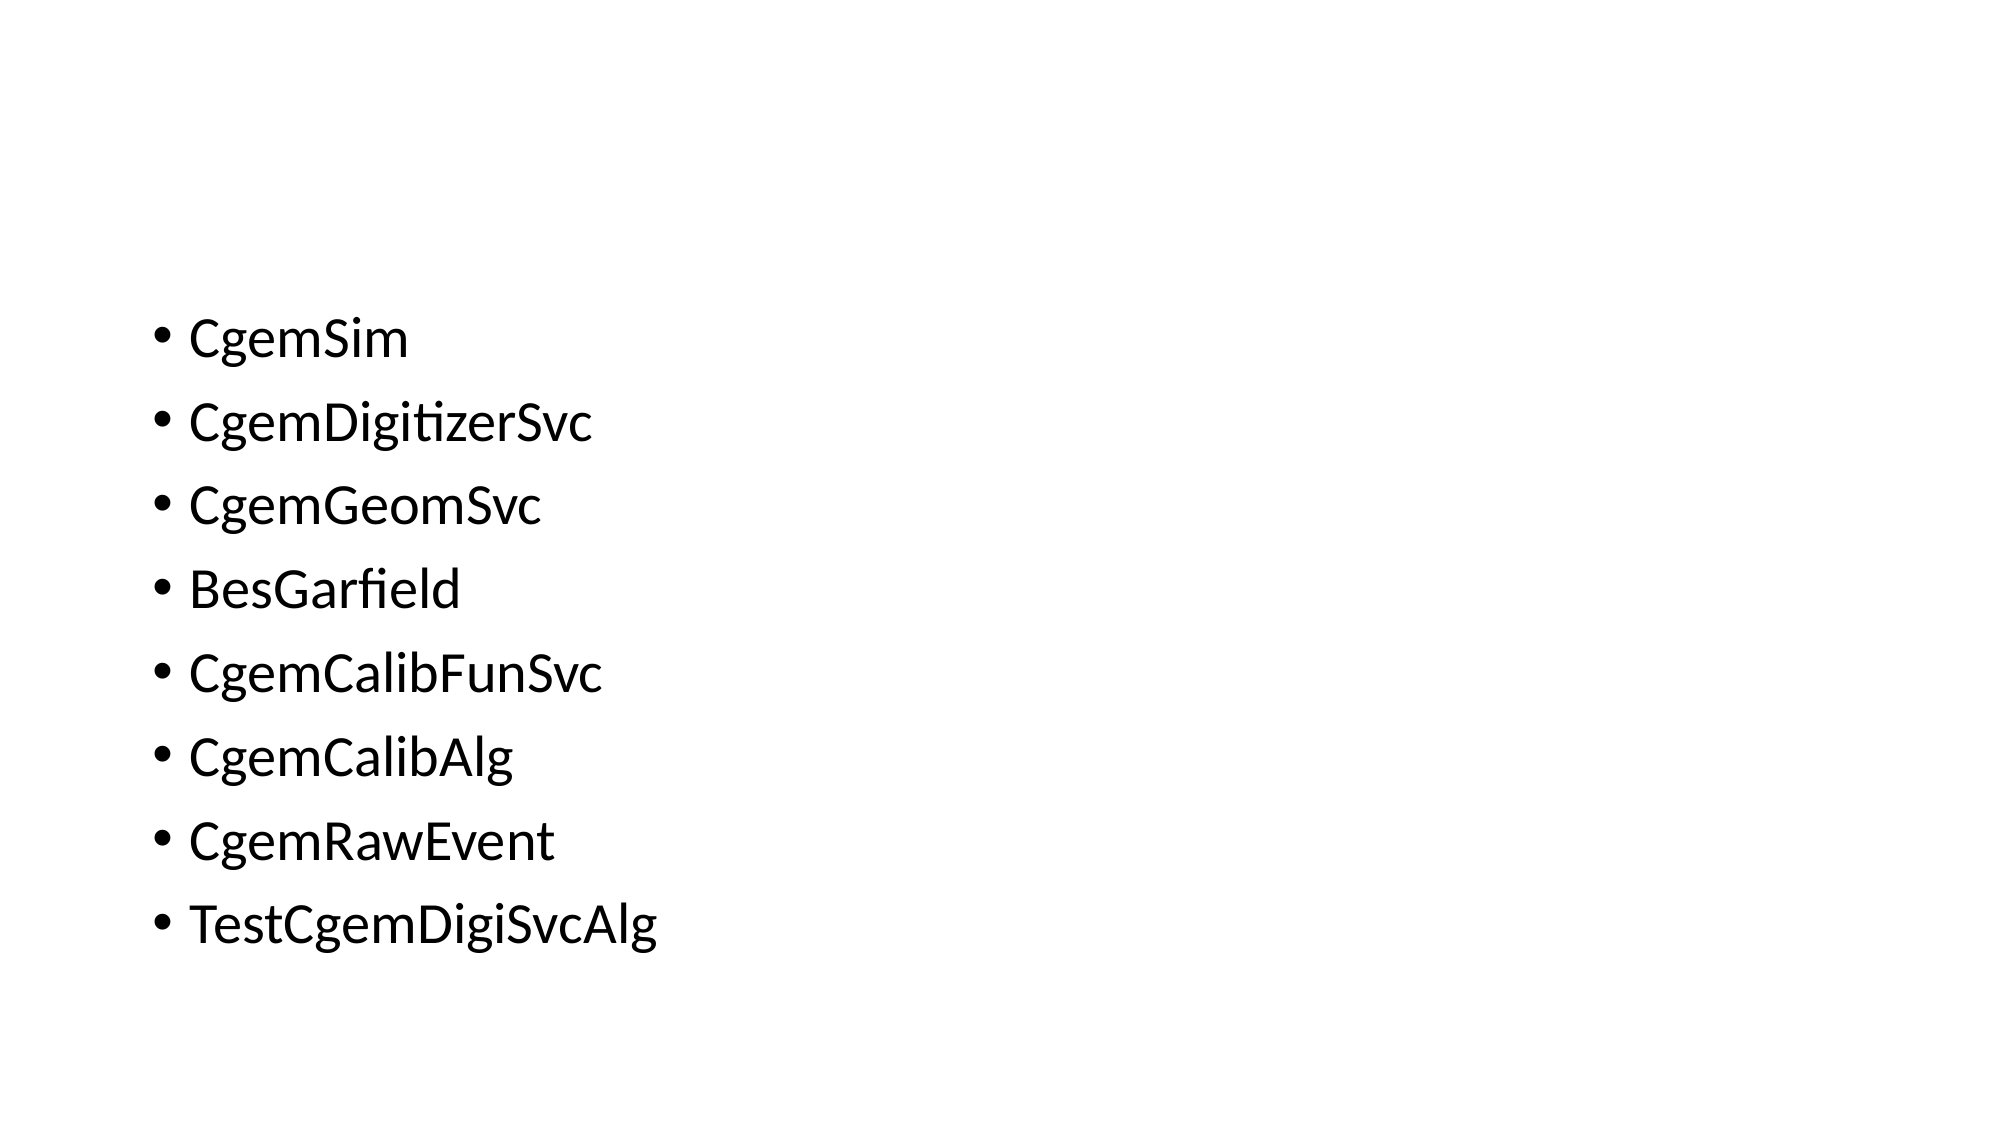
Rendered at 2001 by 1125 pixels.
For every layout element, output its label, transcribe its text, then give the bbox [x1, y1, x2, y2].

list CgemSim CgemDigitizerSvc CgemGeomSvc BesGarfield CgemCalibFunSvc CgemCalibAlg CgemRawEvent TestCgemDigiSvcAlg [137, 299, 1863, 1014]
